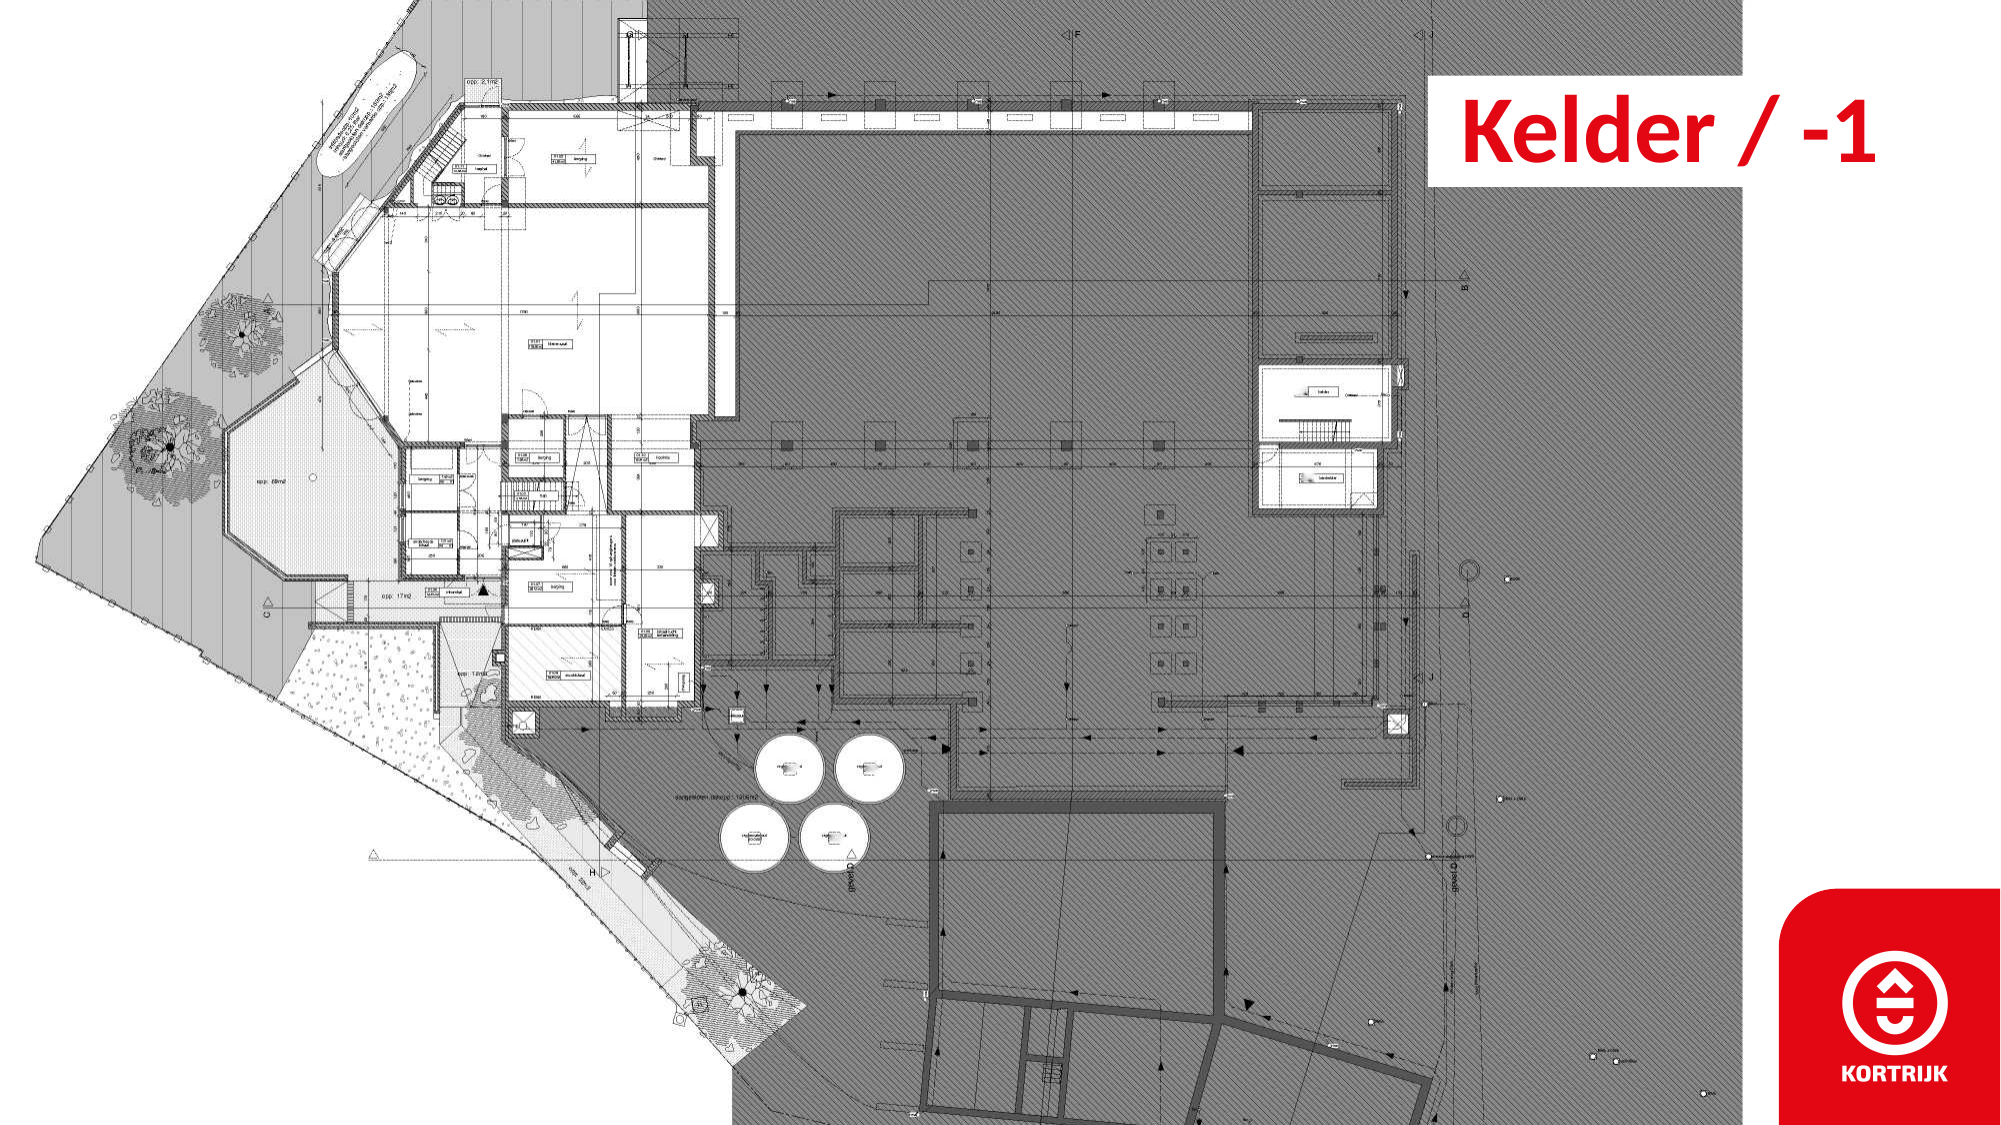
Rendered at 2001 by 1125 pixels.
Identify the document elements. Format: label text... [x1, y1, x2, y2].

picture [0, 0, 1754, 1125]
title Kelder / -1 [1754, 75, 1895, 187]
picture [1829, 935, 1961, 1097]
